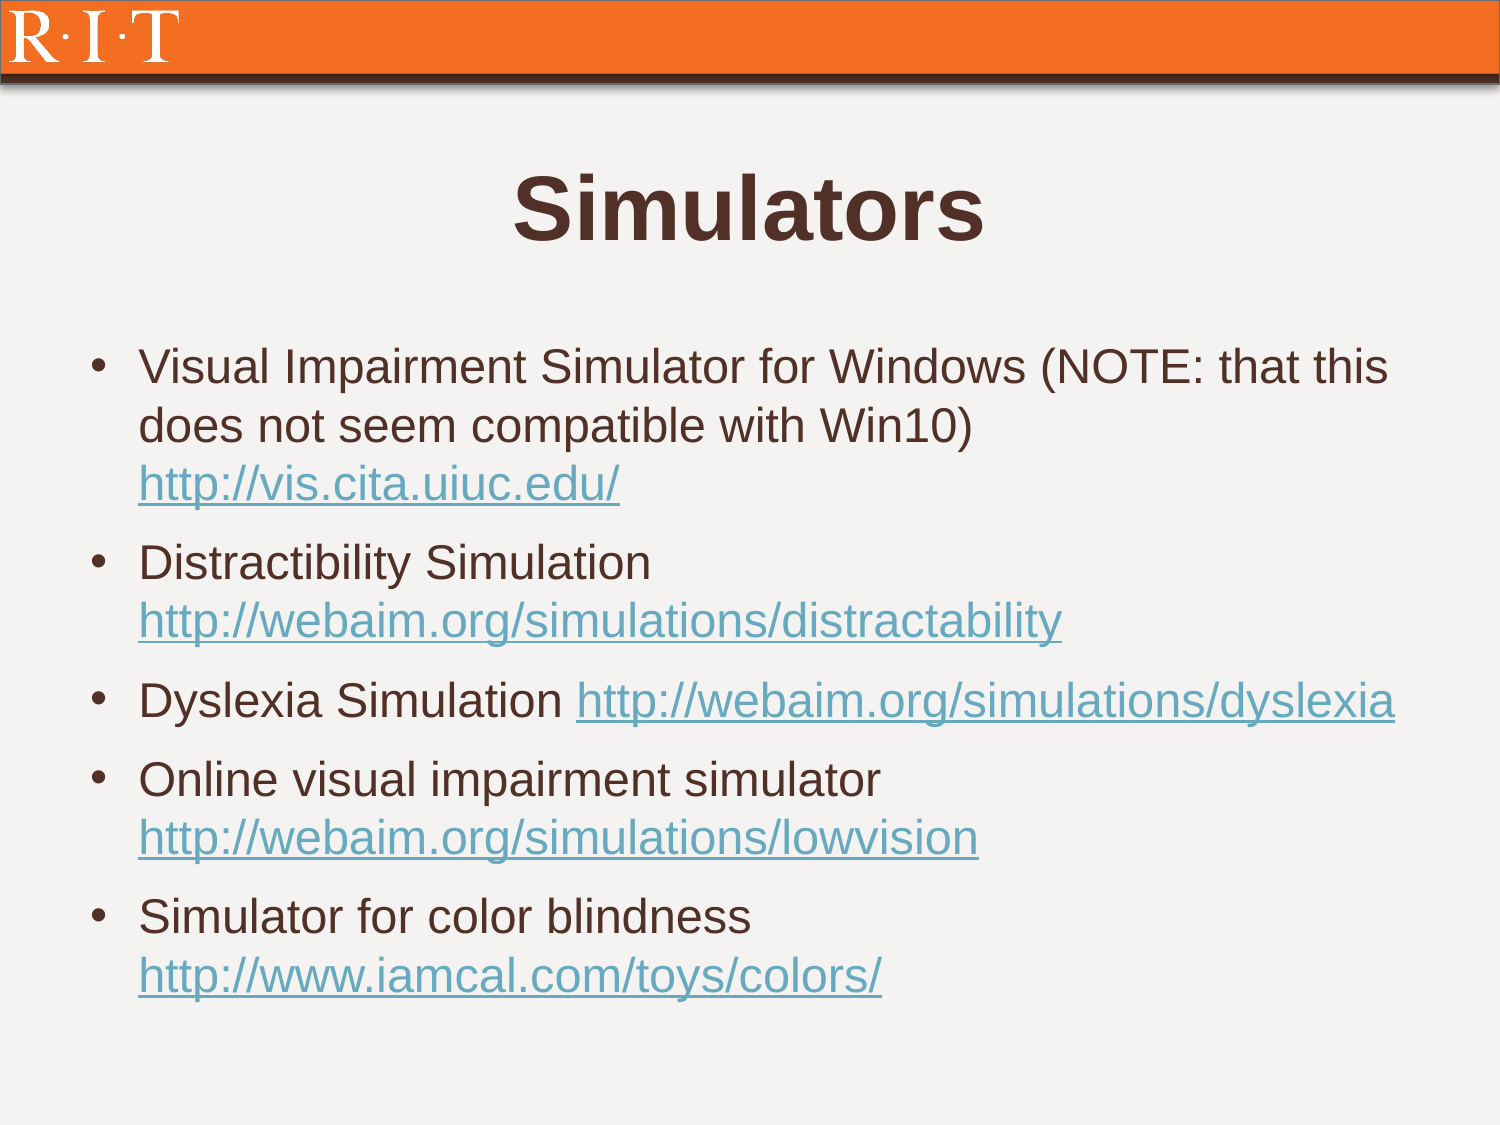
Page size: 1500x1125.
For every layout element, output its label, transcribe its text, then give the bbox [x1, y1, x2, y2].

list Visual Impairment Simulator for Windows (NOTE: that this does not seem compatible with Win10) http://vis.cita.uiuc.edu/ Distractibility Simulation http://webaim.org/simulations/distractability Dyslexia Simulation http://webaim.org/simulations/dyslexia Online visual impairment simulator http://webaim.org/simulations/lowvision Simulator for color blindness http://www.iamcal.com/toys/colors/ [75, 327, 1425, 1071]
title Simulators [75, 110, 1425, 298]
